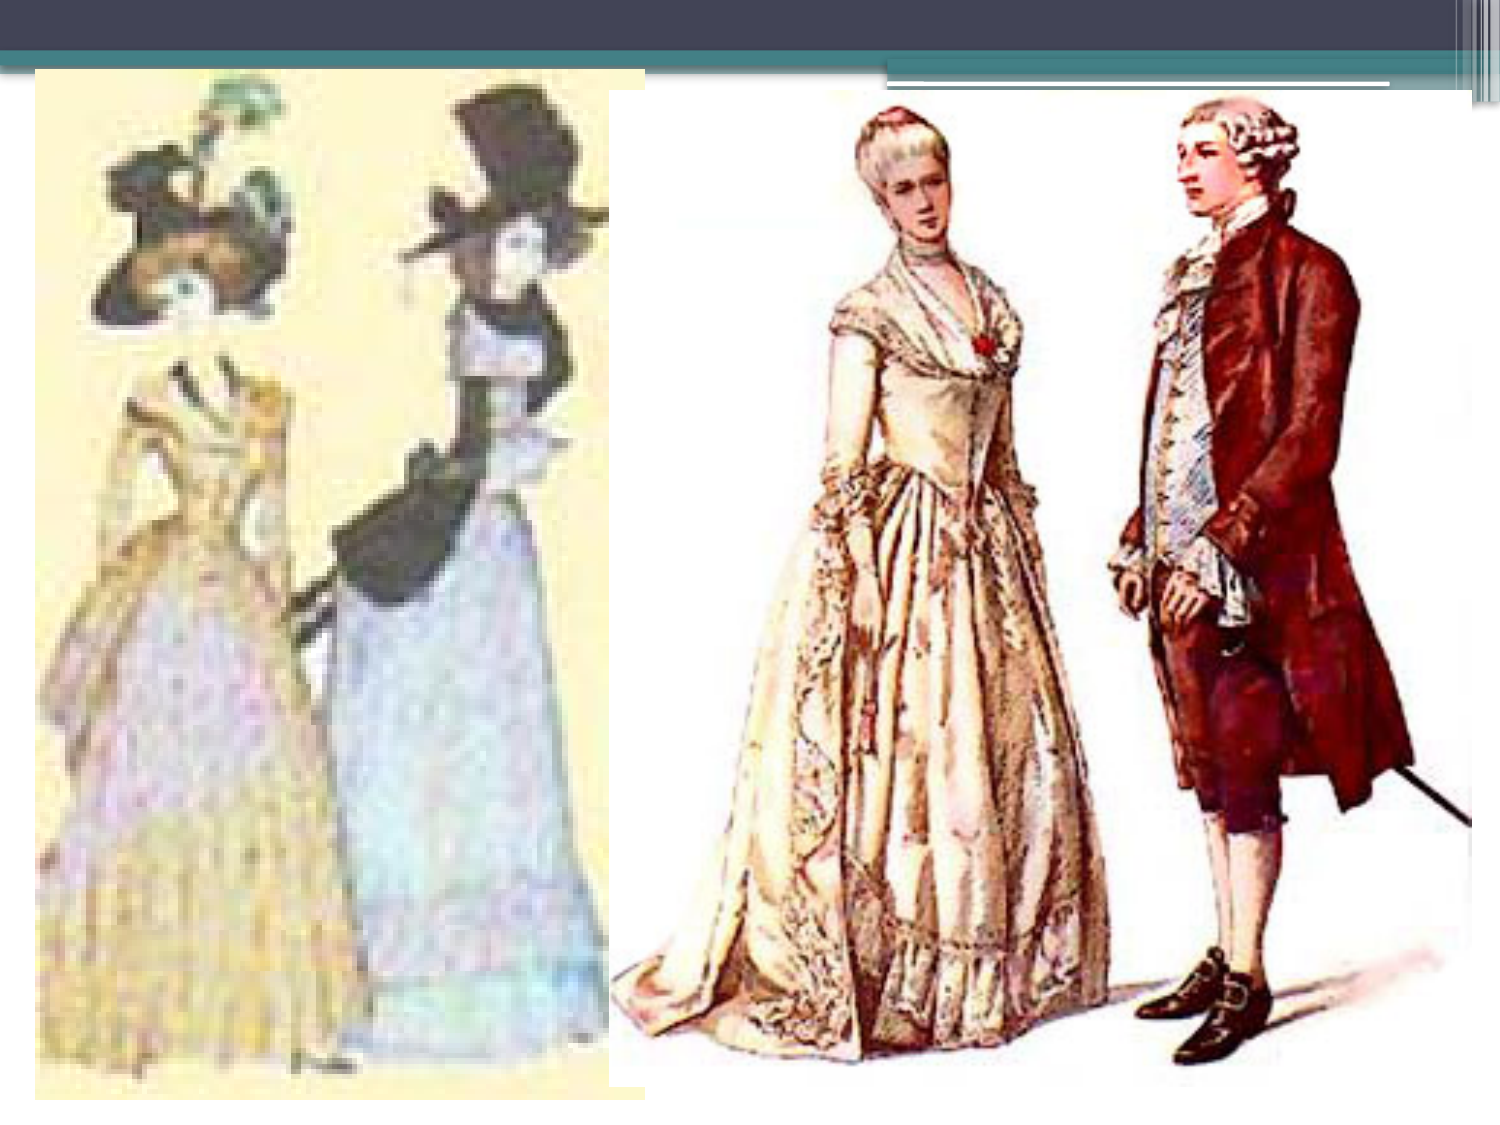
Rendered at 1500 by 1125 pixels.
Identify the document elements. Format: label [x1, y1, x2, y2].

picture [34, 69, 1473, 1100]
